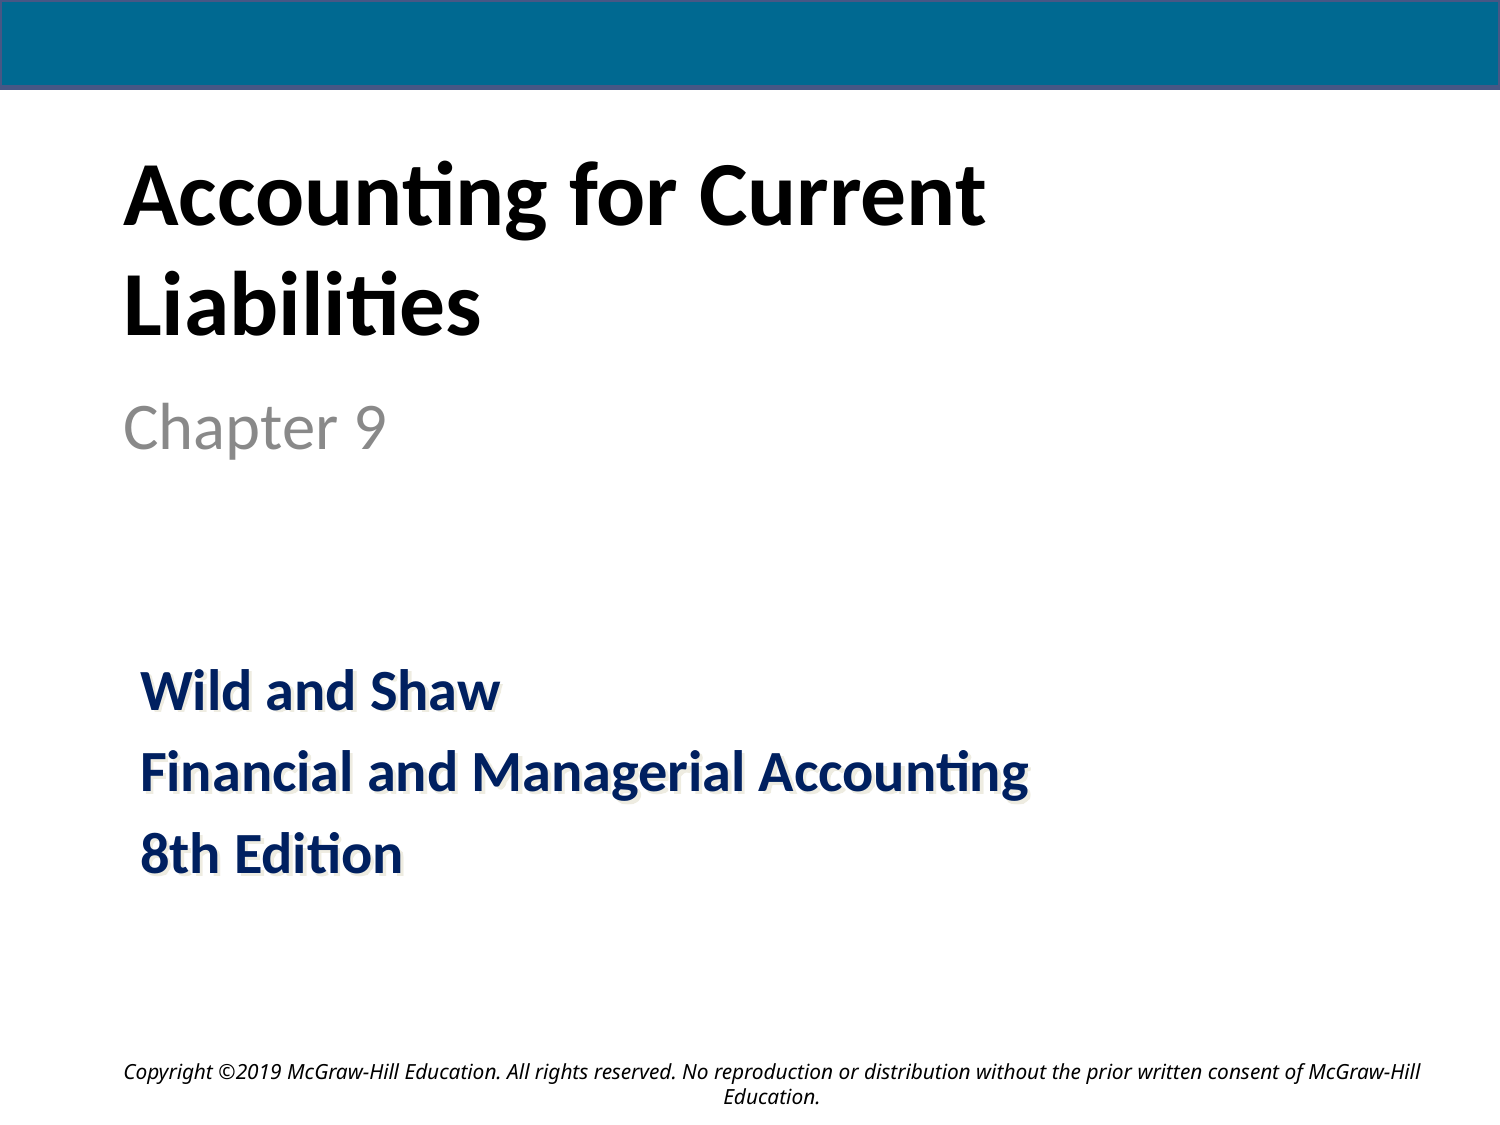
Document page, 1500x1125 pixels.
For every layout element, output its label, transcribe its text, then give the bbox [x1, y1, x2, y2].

text_box [0, 0, 1500, 88]
text_box Copyright ©2019 McGraw-Hill Education. All rights reserved. No reproduction or distribution without the prior written consent of McGraw-Hill Education. [78, 1042, 1466, 1125]
subtitle Chapter 9 [108, 374, 976, 688]
title Accounting for Current Liabilities [108, 110, 1309, 377]
text_box Wild and Shaw Financial and Managerial Accounting 8th Edition [125, 644, 1138, 1003]
